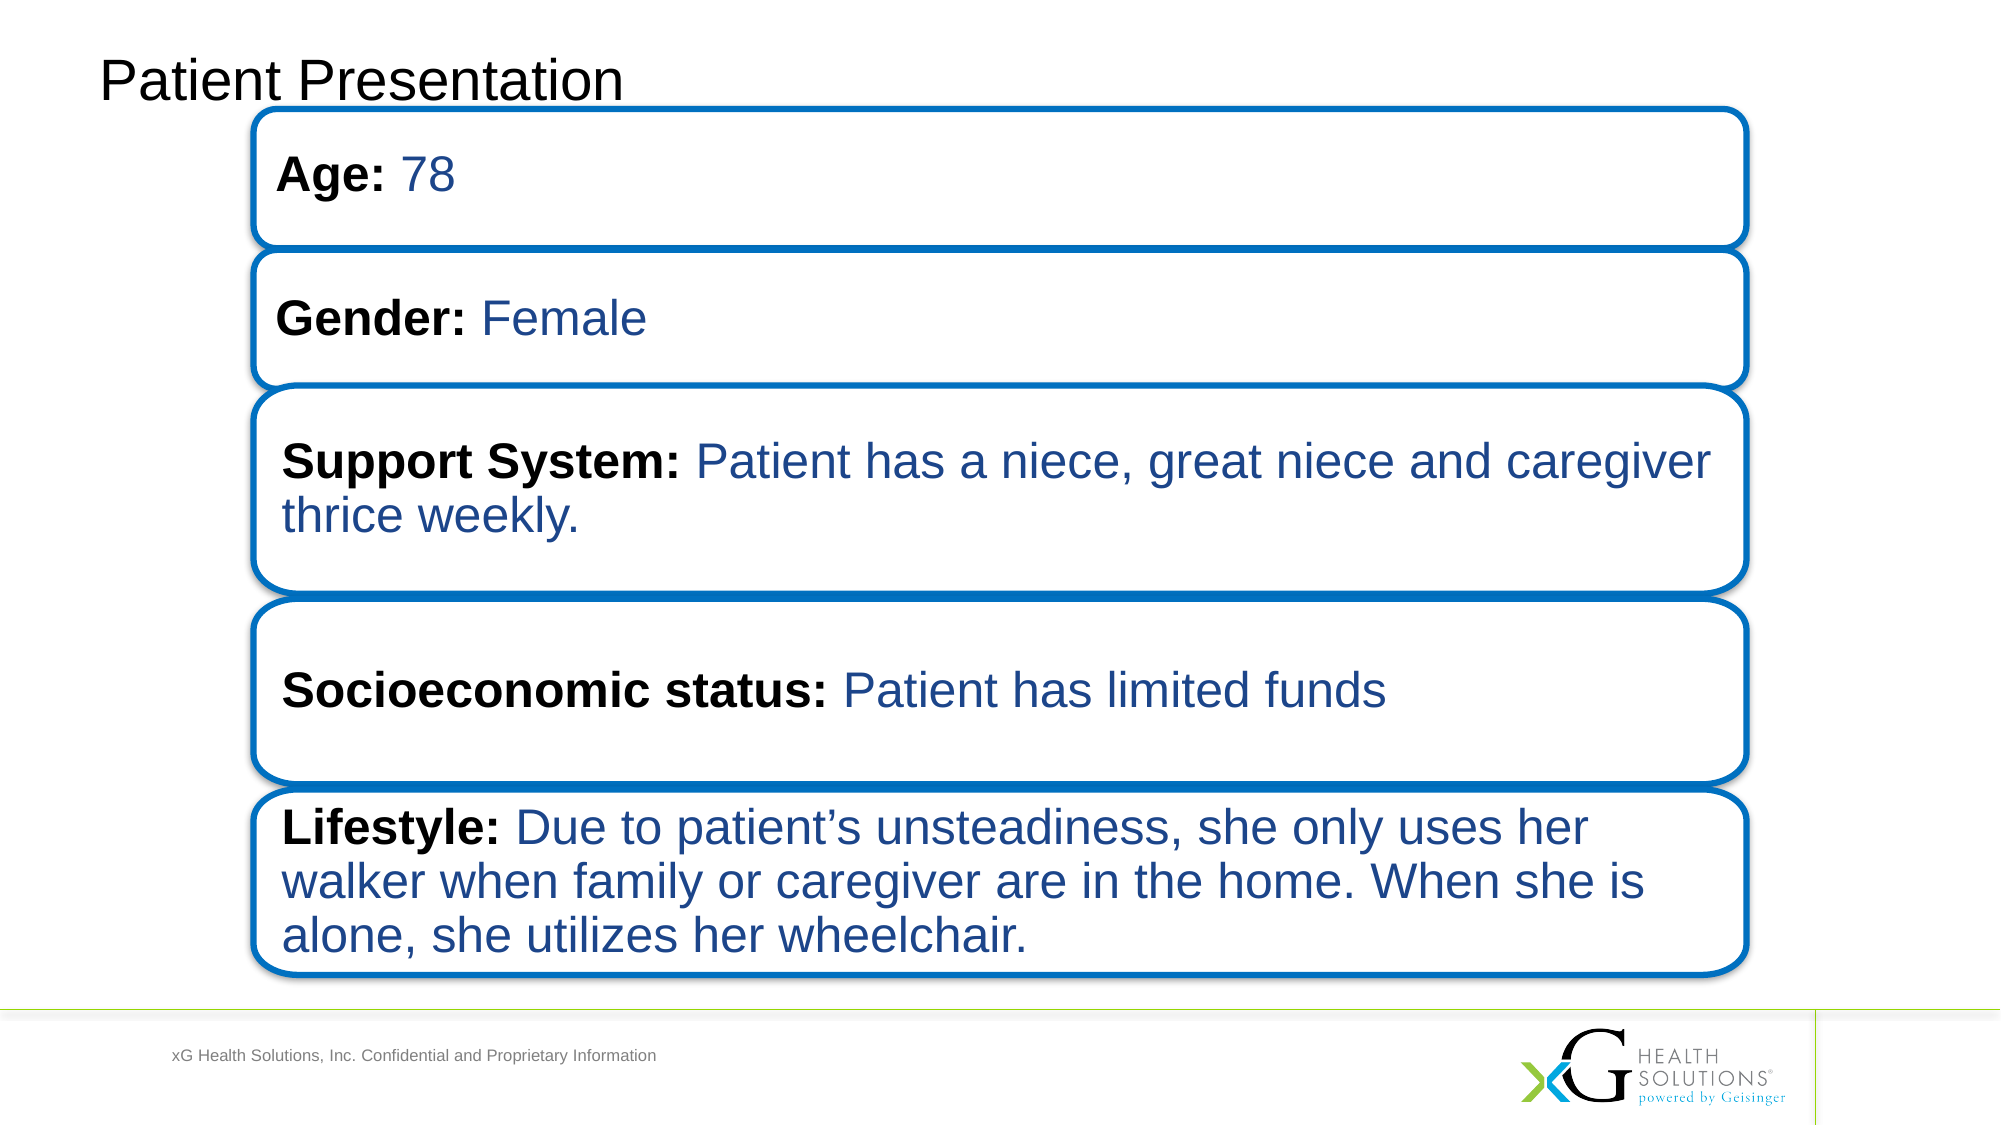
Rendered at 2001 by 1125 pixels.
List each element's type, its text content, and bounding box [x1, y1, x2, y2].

text_box Support System: Patient has a niece, great niece and caregiver thrice weekly. [250, 382, 1750, 596]
text_box Gender: Female [250, 246, 1750, 390]
text_box Socioeconomic status: Patient has limited funds [250, 595, 1750, 786]
text_box Age: 78 [250, 105, 1750, 248]
picture [1488, 1009, 1816, 1125]
text_box Patient Presentation [100, 42, 1525, 121]
text_box Lifestyle: Due to patient’s unsteadiness, she only uses her walker when family or caregiver are in the home. When she is alone, she utilizes her wheelchair. [250, 786, 1750, 979]
